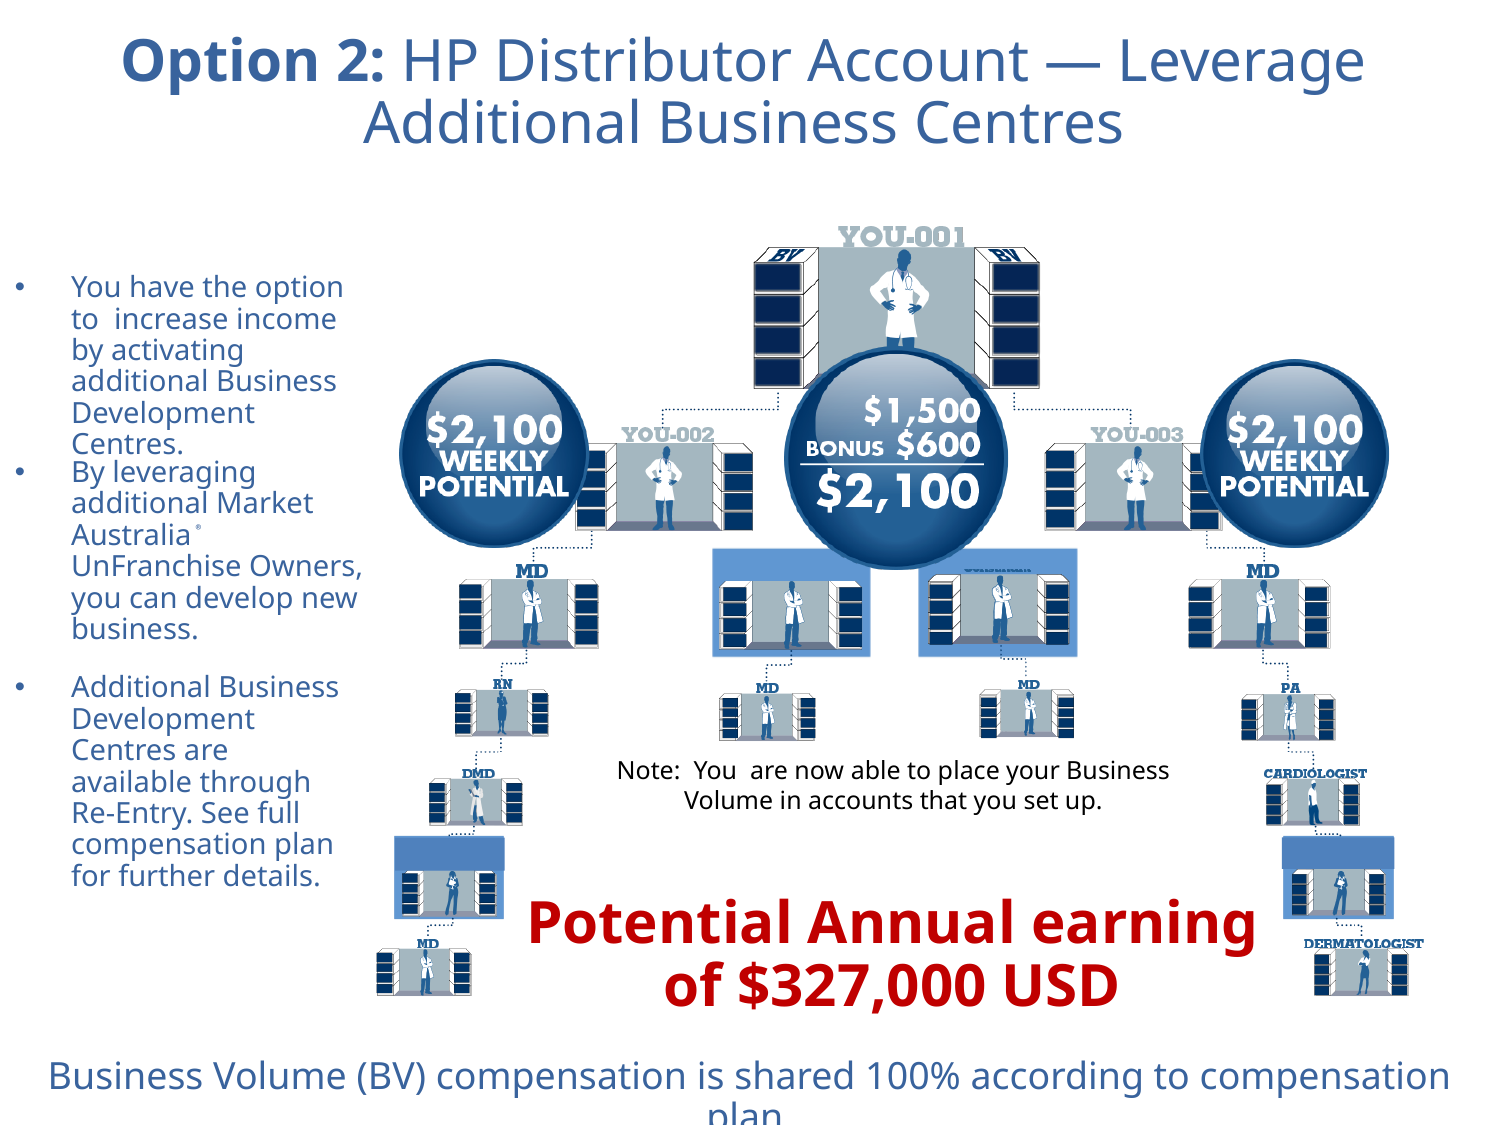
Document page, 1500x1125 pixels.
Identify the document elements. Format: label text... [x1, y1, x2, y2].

text_box Business Volume (BV) compensation is shared 100% according to compensation plan. [0, 1049, 1500, 1125]
text_box You have the option to increase income by activating additional Business Development Centres. [0, 265, 369, 469]
text_box By leveraging additional Market Australia ® UnFranchise Owners, you can develop new business. [0, 469, 368, 654]
picture [374, 212, 1428, 997]
title Option 2: HP Distributor Account — Leverage Additional Business Centres [0, 0, 1488, 188]
text_box Additional Business Development Centres are available through Re-Entry. See full compensation plan for further details. [0, 665, 363, 900]
text_box Potential Annual earning of $327,000 USD [149, 885, 1500, 1049]
